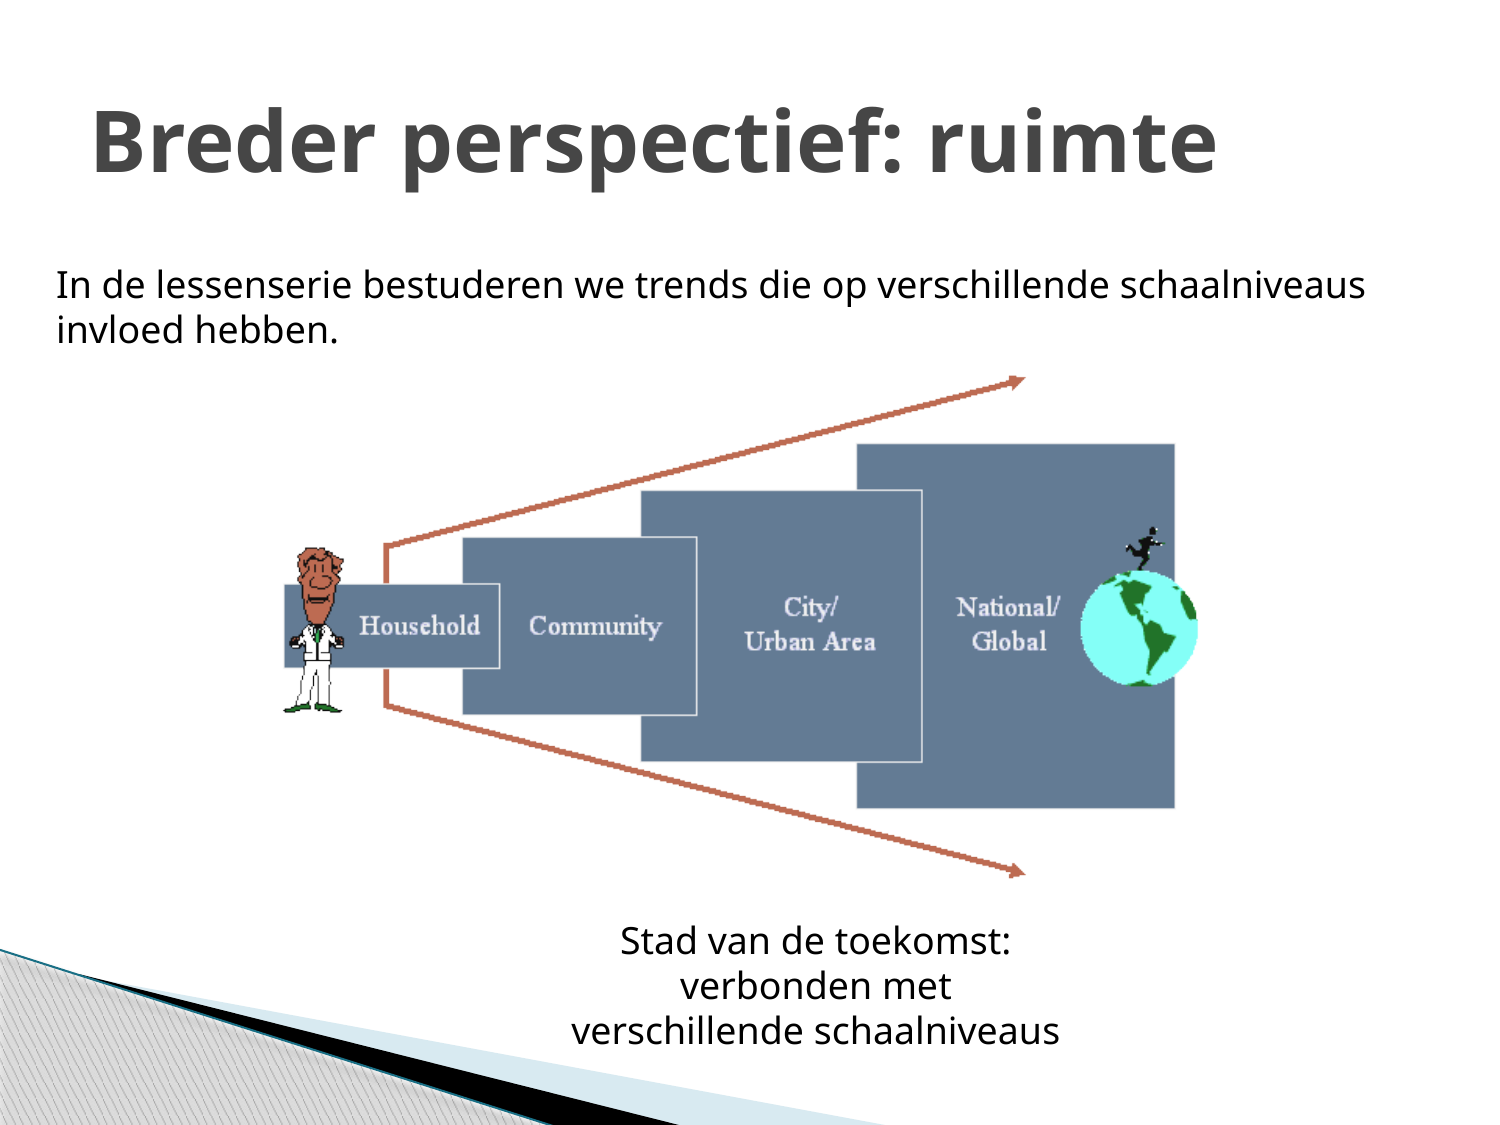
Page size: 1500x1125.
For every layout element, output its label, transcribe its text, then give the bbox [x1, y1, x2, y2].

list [74, 361, 1426, 986]
text_box Stad van de toekomst: verbonden met verschillende schaalniveaus [513, 997, 1128, 1060]
text_box In de lessenserie bestuderen we trends die op verschillende schaalniveaus invloed hebben. [41, 253, 1459, 359]
picture [277, 359, 1203, 897]
title Breder perspectief: ruimte [75, 45, 1425, 233]
